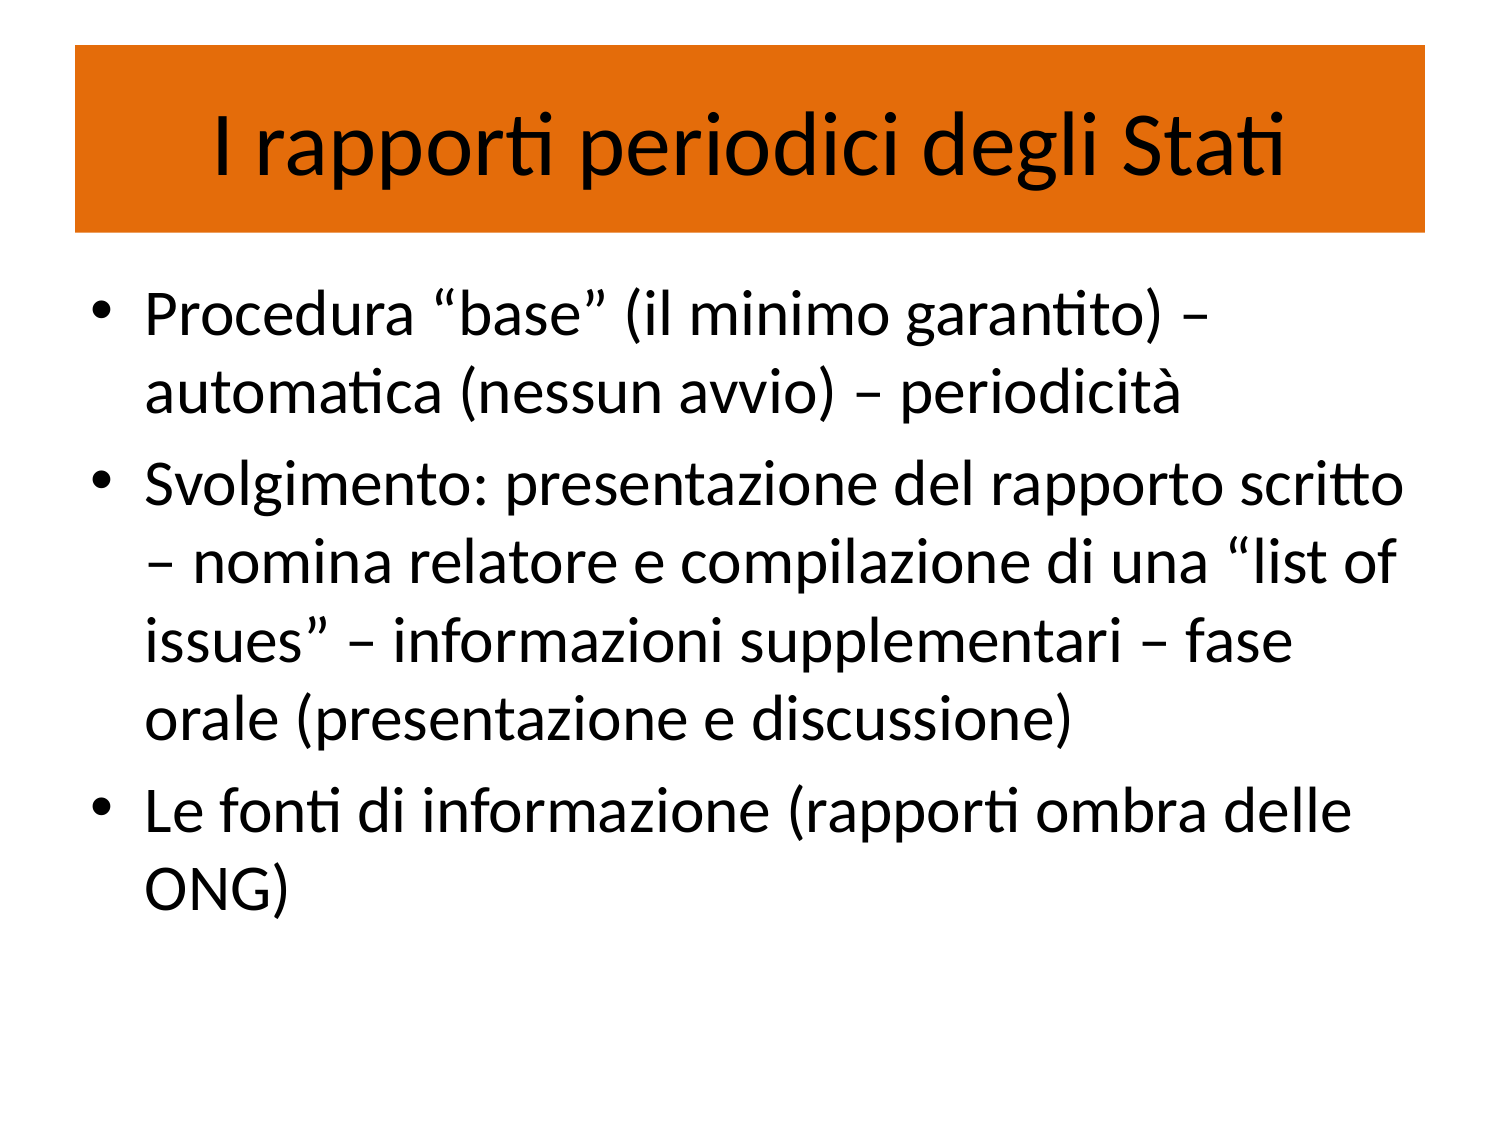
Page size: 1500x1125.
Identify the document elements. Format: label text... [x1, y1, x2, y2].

title I rapporti periodici degli Stati [75, 45, 1425, 233]
list Procedura “base” (il minimo garantito) – automatica (nessun avvio) – periodicità Svolgimento: presentazione del rapporto scritto – nomina relatore e compilazione di una “list of issues” – informazioni supplementari – fase orale (presentazione e discussione) Le fonti di informazione (rapporti ombra delle ONG) [75, 262, 1425, 1005]
